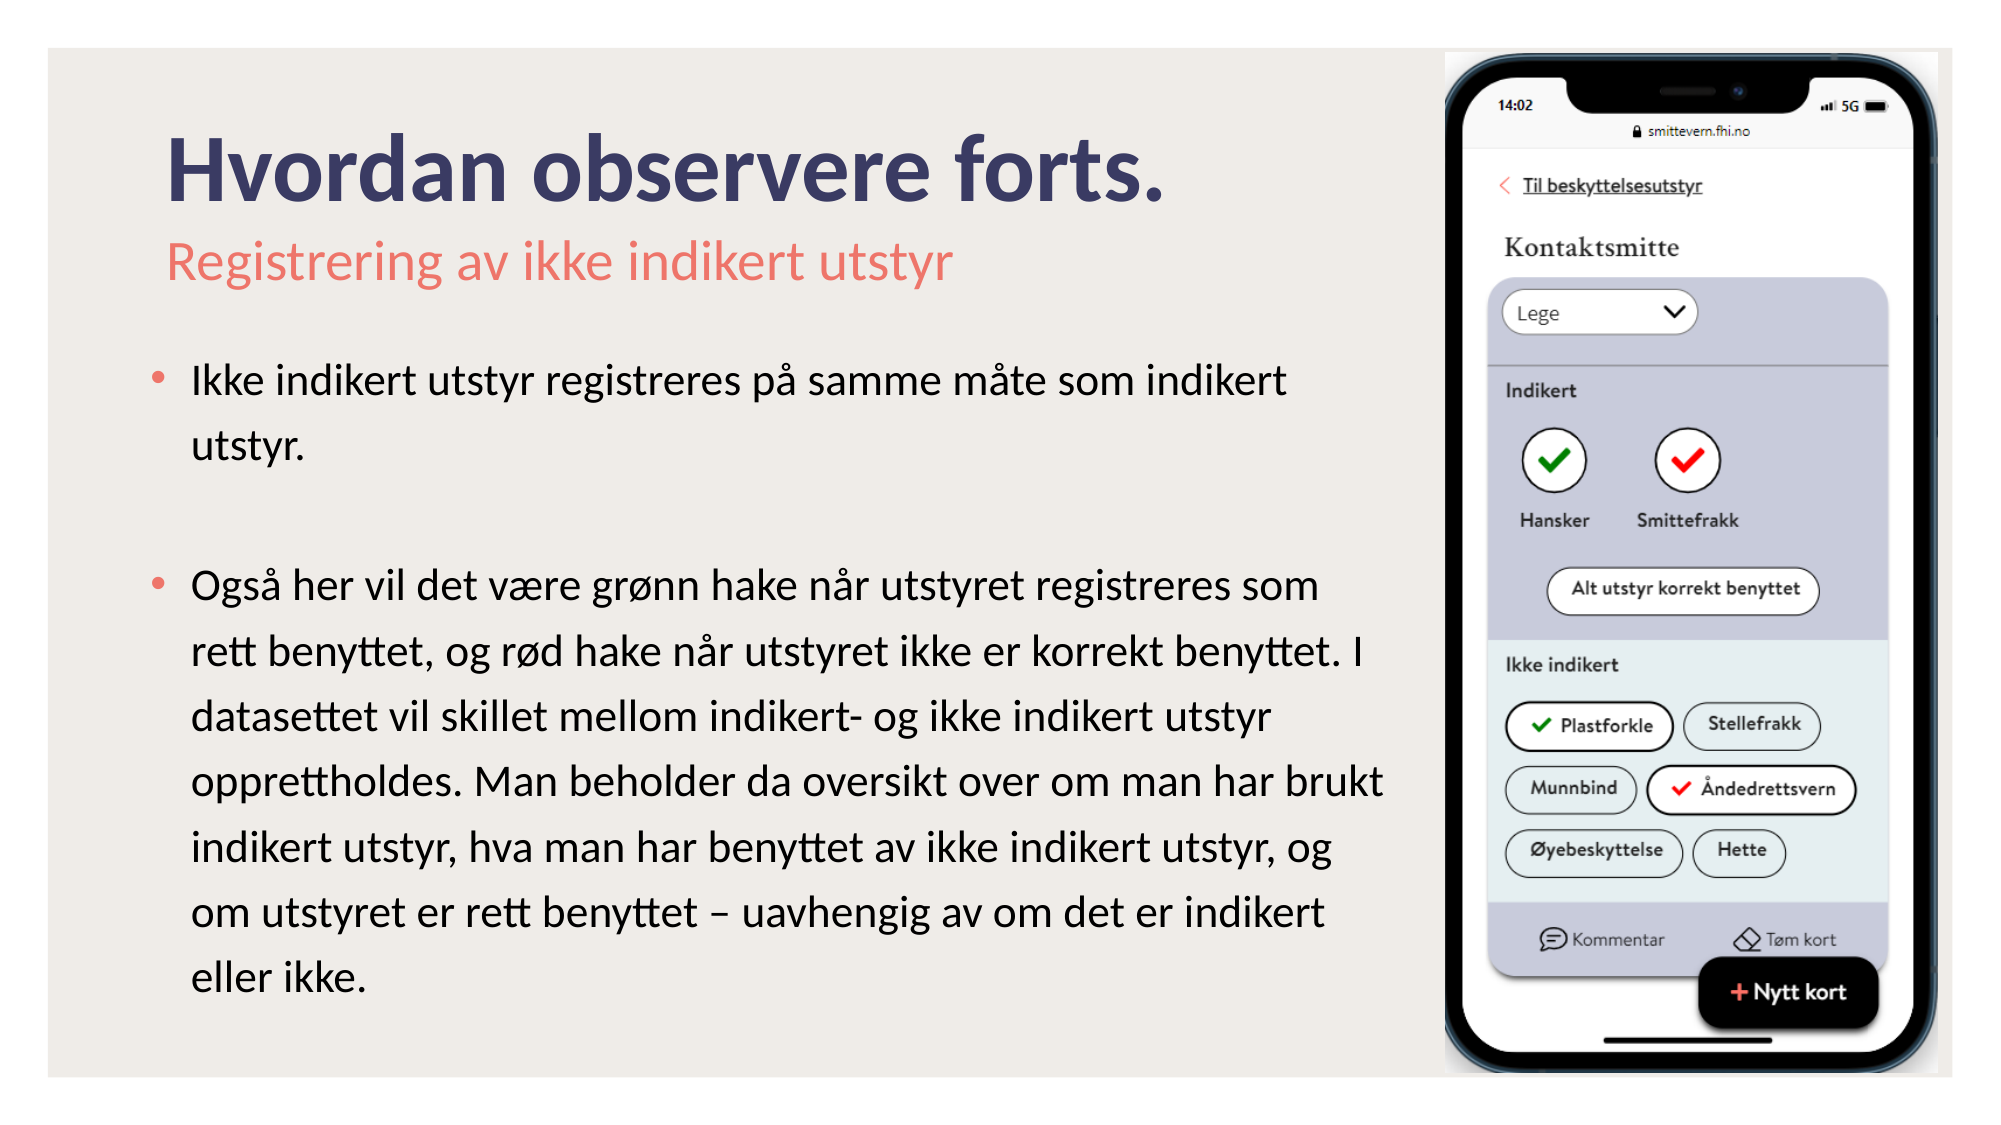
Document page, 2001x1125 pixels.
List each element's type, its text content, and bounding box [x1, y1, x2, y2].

list Ikke indikert utstyr registreres på samme måte som indikert utstyr. Også her vil det være grønn hake når utstyret registreres som rett benyttet, og rød hake når utstyret ikke er korrekt benyttet. I datasettet vil skillet mellom indikert- og ikke indikert utstyr opprettholdes. Man beholder da oversikt over om man har brukt indikert utstyr, hva man har benyttet av ikke indikert utstyr, og om utstyret er rett benyttet – uavhengig av om det er indikert eller ikke. [150, 338, 1389, 1004]
picture [1445, 52, 1938, 1073]
list Registrering av ikke indikert utstyr [166, 223, 1445, 293]
title Hvordan observere forts. [166, 117, 1445, 223]
